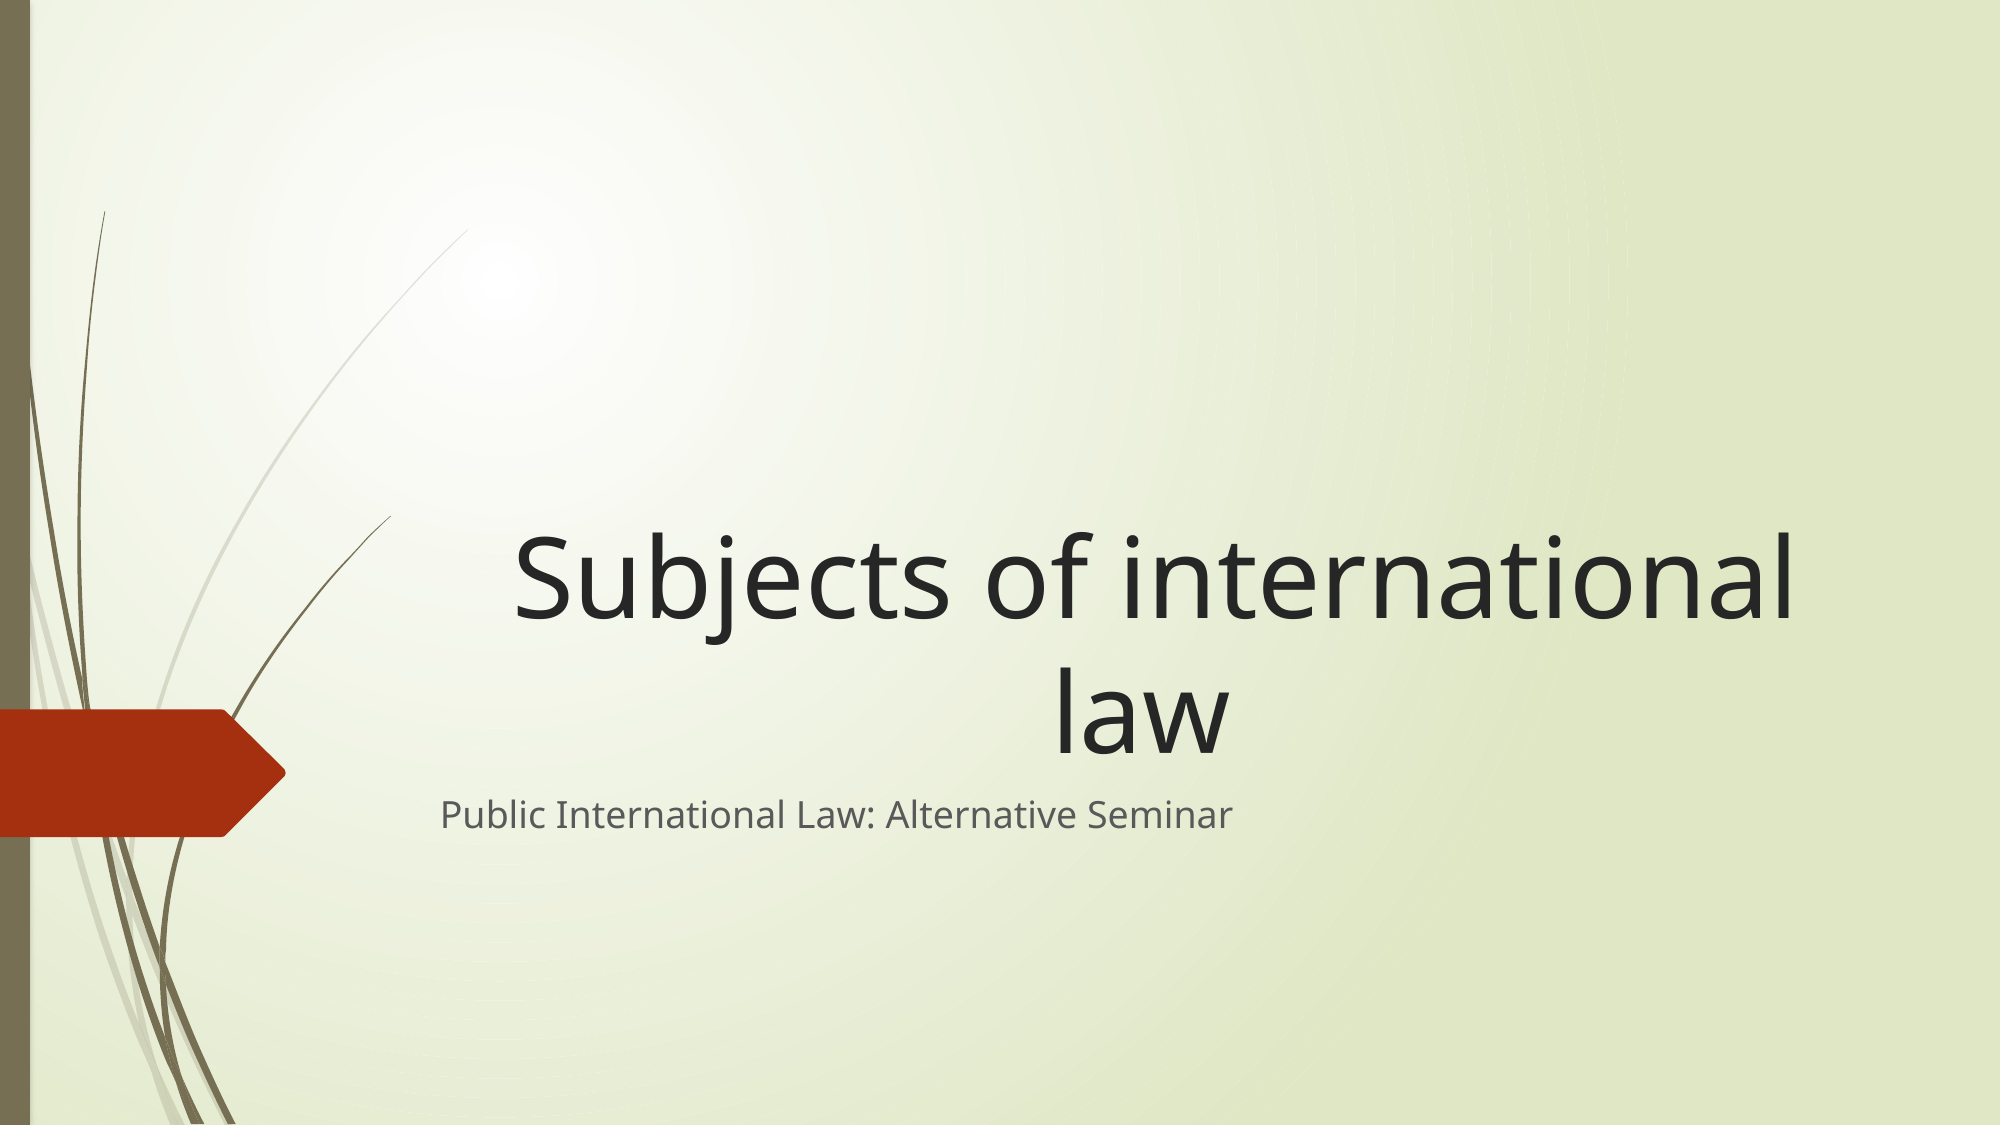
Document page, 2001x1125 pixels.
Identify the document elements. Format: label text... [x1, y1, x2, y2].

subtitle Public International Law: Alternative Seminar [424, 783, 1888, 969]
title Subjects of international law [424, 412, 1888, 783]
